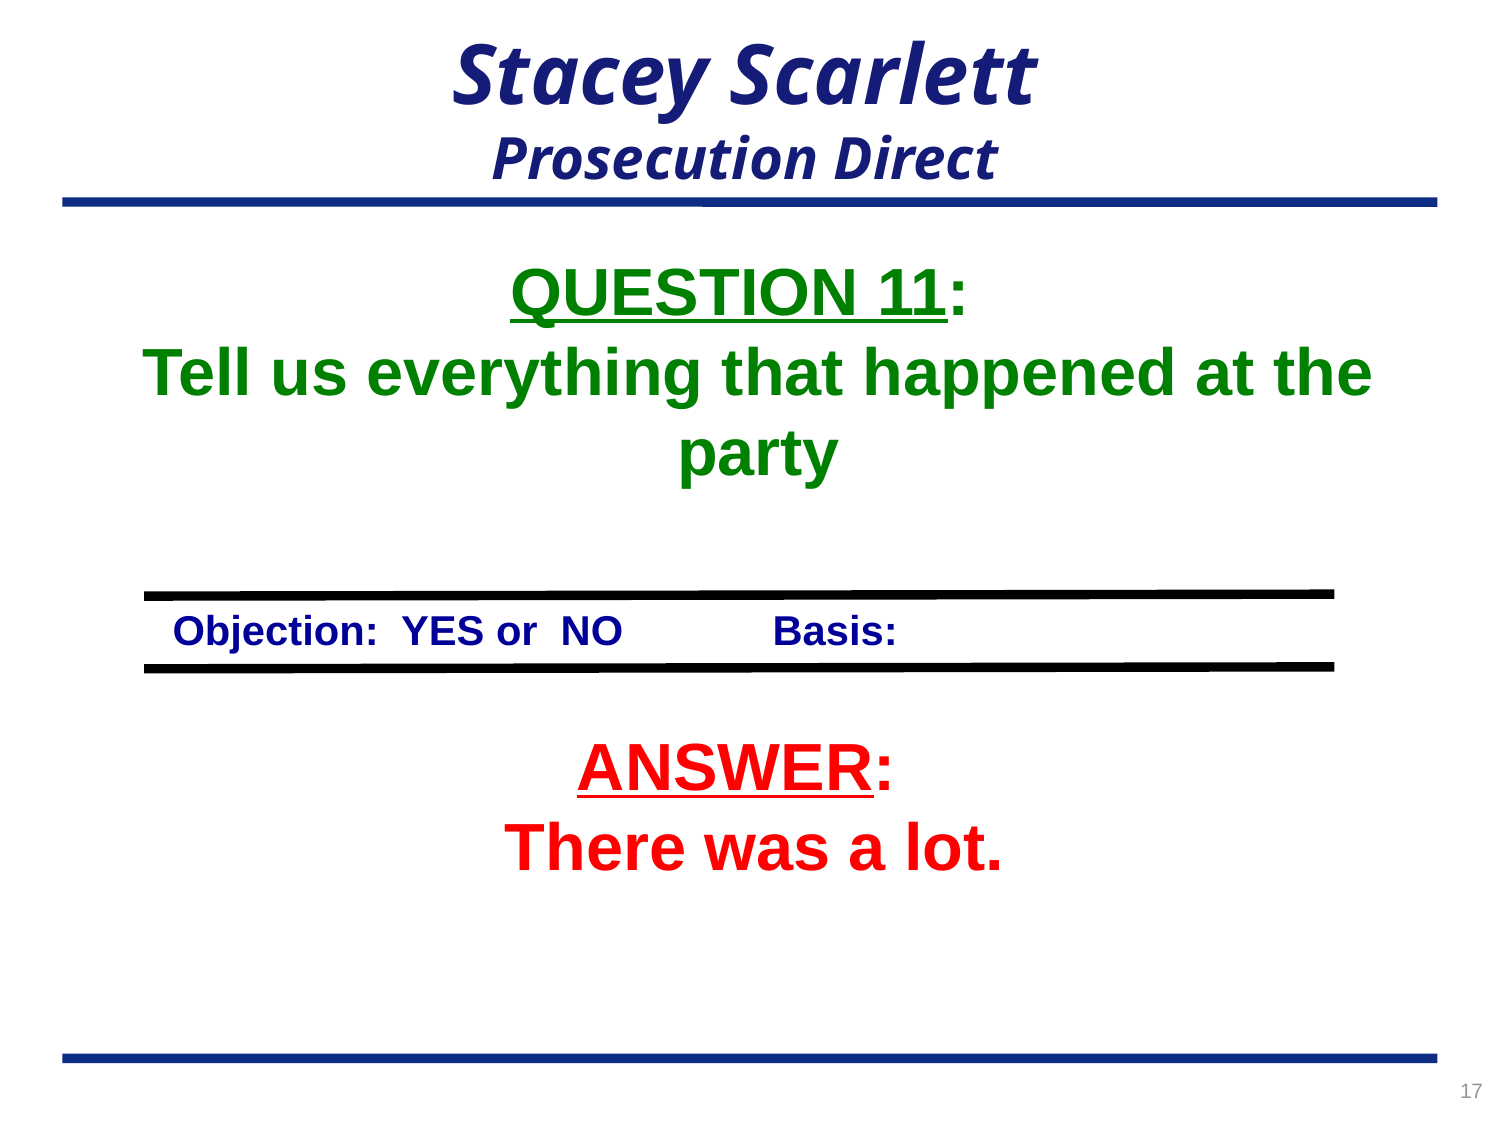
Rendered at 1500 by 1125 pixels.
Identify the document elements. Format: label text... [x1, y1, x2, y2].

text_box ANSWER: There was a lot. [144, 716, 1366, 892]
slide_number 17 [1310, 1070, 1499, 1121]
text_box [143, 666, 1335, 670]
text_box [143, 593, 1335, 597]
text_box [157, 597, 1335, 603]
text_box QUESTION 11: Tell us everything that happened at the party [38, 241, 1479, 496]
text_box Objection: YES or NO Basis: [157, 603, 1335, 661]
title Stacey Scarlett Prosecution Direct [163, 12, 1327, 201]
